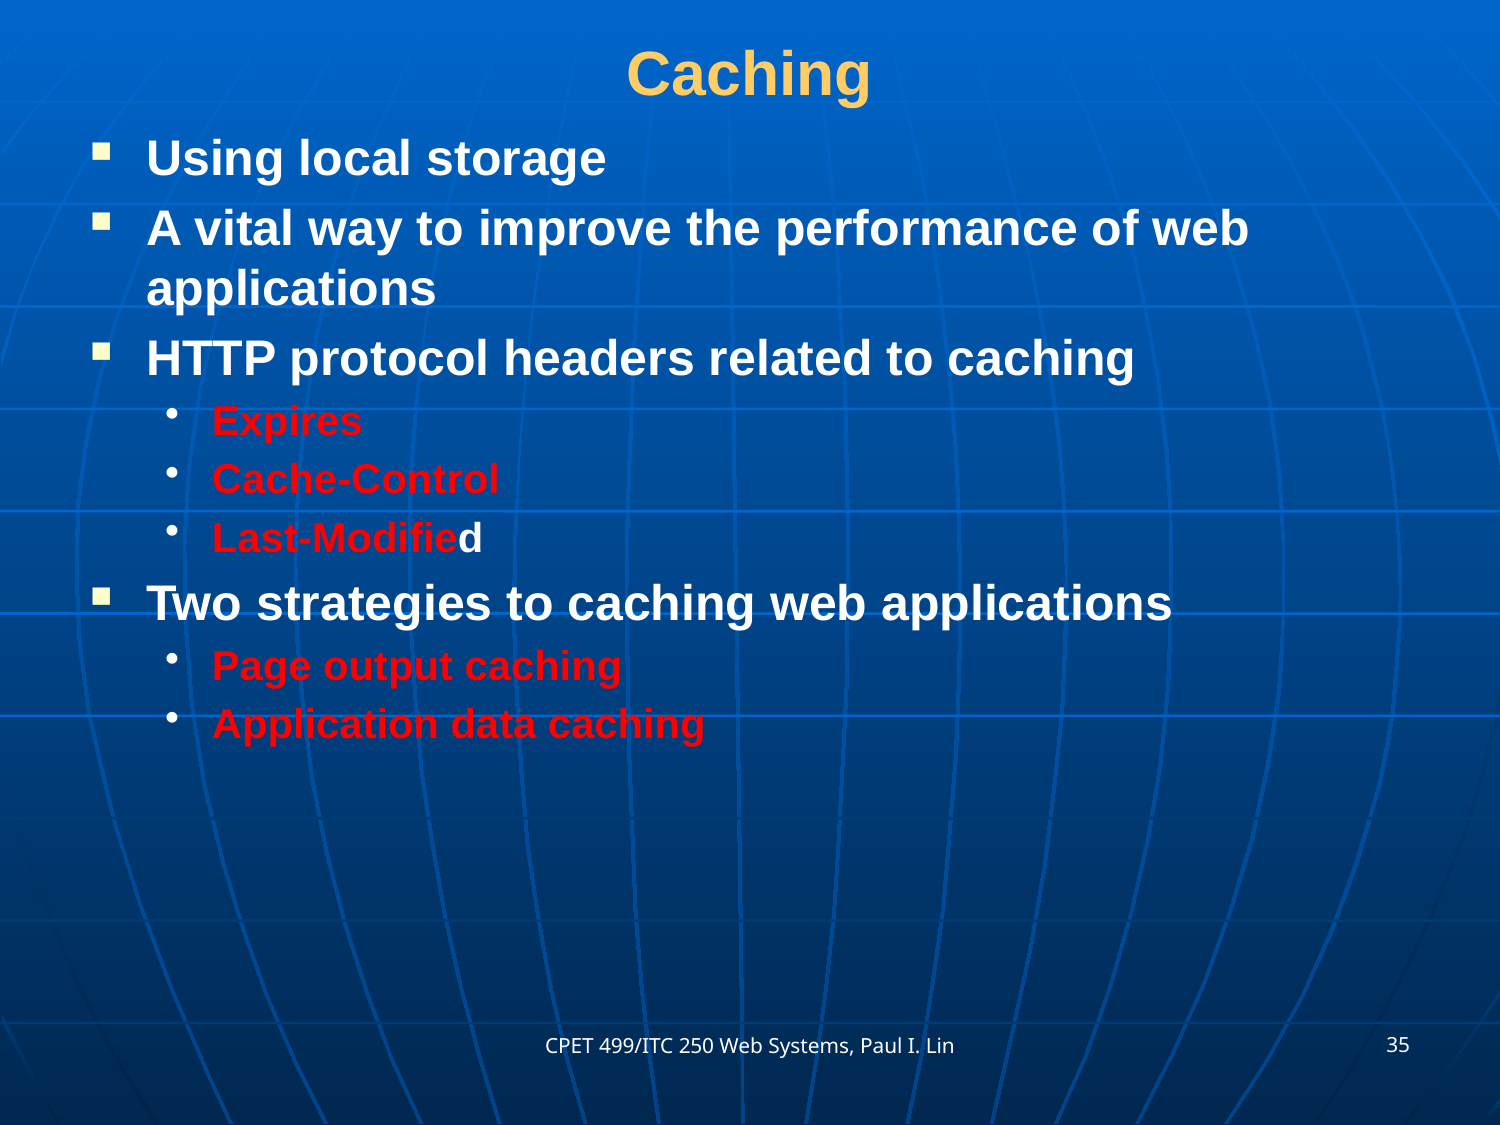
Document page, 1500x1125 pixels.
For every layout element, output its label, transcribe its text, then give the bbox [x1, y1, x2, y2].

footer CPET 499/ITC 250 Web Systems, Paul I. Lin [512, 1024, 988, 1101]
slide_number 35 [1074, 1023, 1426, 1100]
title Caching [202, 22, 1298, 117]
list Using local storage A vital way to improve the performance of web applications HTTP protocol headers related to caching Expires Cache-Control Last-Modified Two strategies to caching web applications Page output caching Application data caching [74, 117, 1463, 1006]
